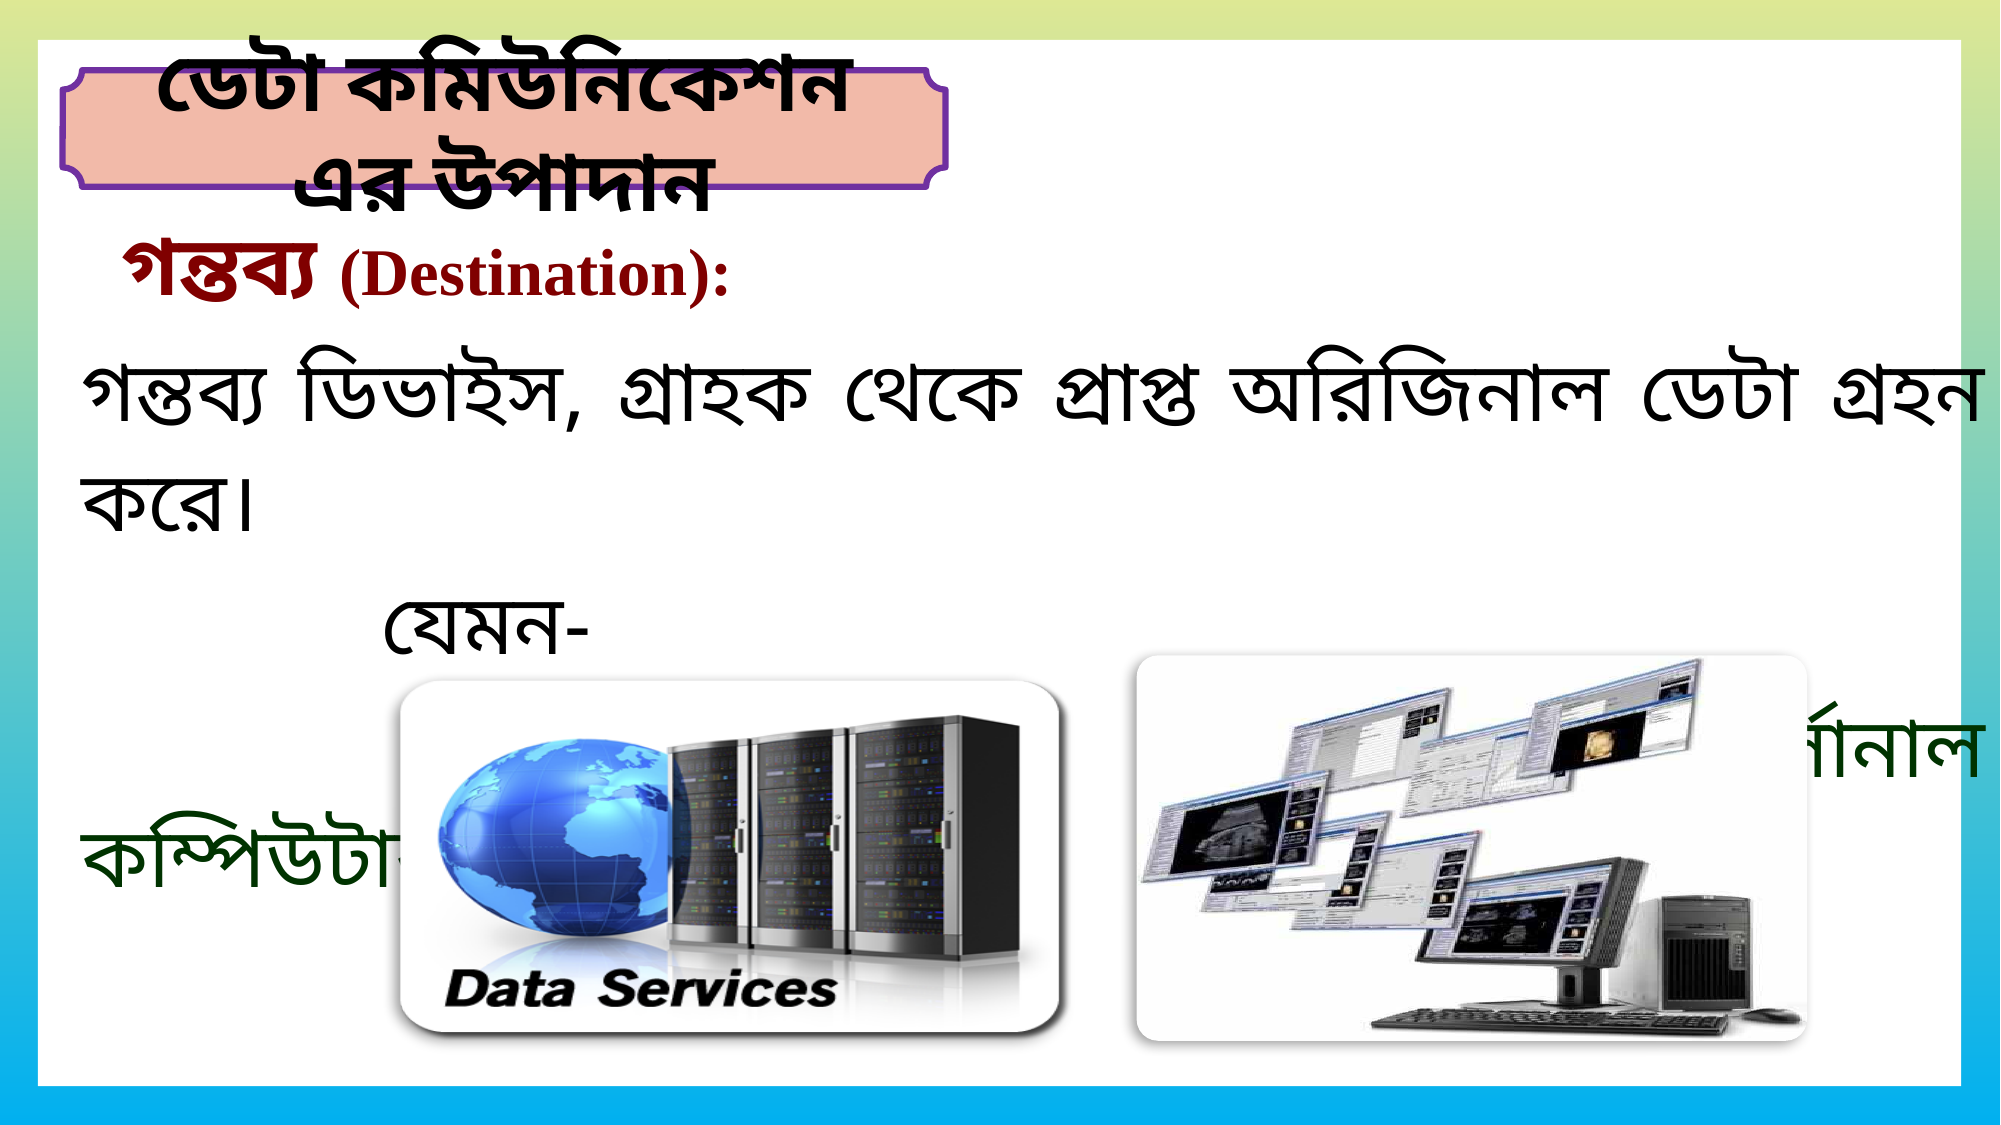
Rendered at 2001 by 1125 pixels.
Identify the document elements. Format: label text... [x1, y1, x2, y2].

text_box গন্তব্য (Destination): [106, 204, 749, 320]
text_box ডেটা কমিউনিকেশন এর উপাদান [62, 70, 946, 187]
text_box গন্তব্য ডিভাইস, গ্রাহক থেকে প্রাপ্ত অরিজিনাল ডেটা গ্রহন করে। যেমন- সার্ভার, পার্সোনাল কম্পিউটার। [66, 324, 2000, 1125]
picture [1136, 655, 1808, 1042]
picture [400, 680, 1072, 1041]
